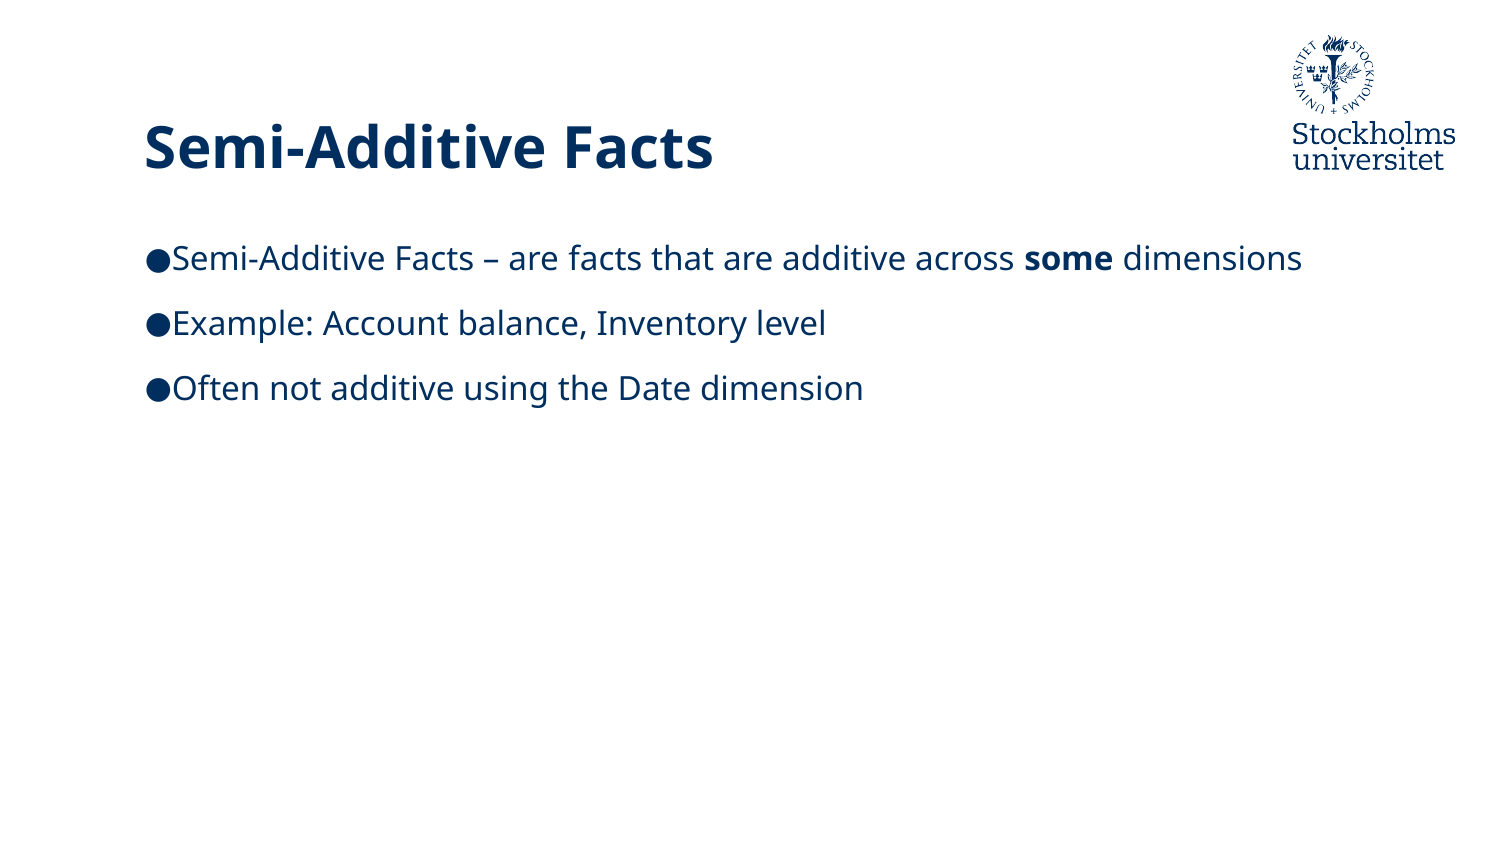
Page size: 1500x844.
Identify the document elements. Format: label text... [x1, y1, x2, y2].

title Semi-Additive Facts [129, 102, 1254, 201]
list Semi-Additive Facts – are facts that are additive across some dimensions Example: Account balance, Inventory level Often not additive using the Date dimension [129, 209, 1377, 741]
picture [1293, 35, 1455, 170]
